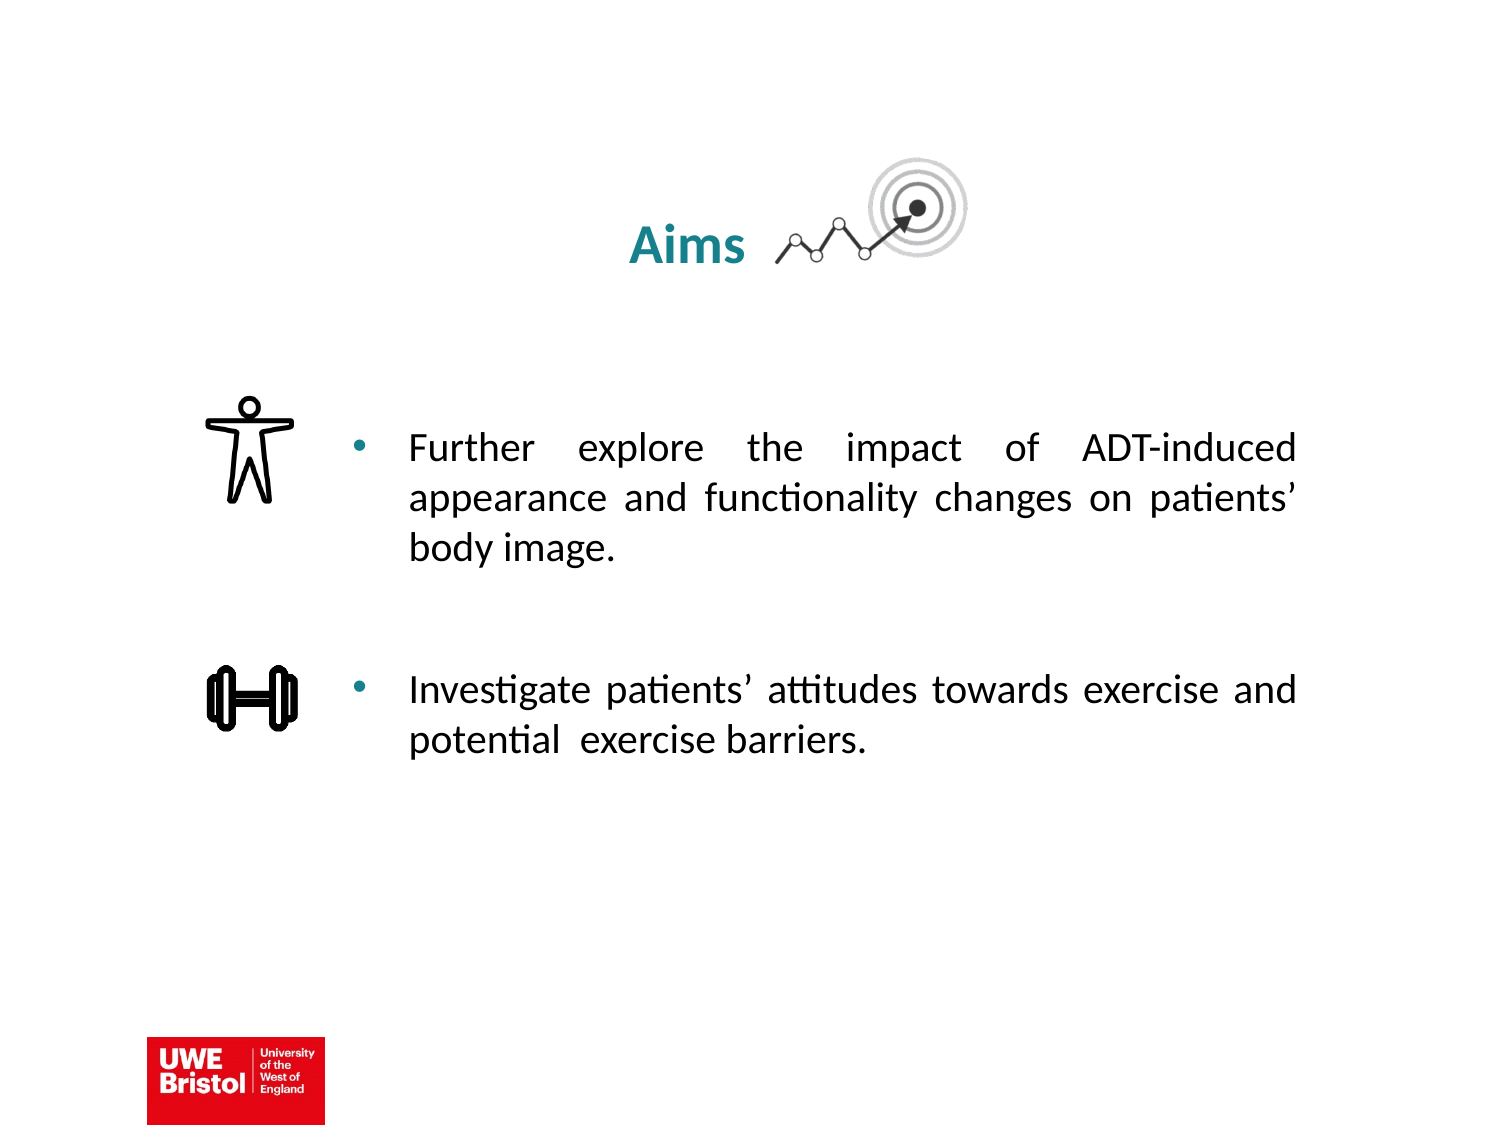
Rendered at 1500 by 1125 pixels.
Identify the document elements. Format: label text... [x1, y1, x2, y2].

picture [147, 1037, 325, 1125]
text_box Further explore the impact of ADT-induced appearance and functionality changes on patients’ body image. Investigate patients’ attitudes towards exercise and potential exercise barriers. [337, 412, 1313, 769]
text_box Aims [212, 200, 1163, 430]
picture [199, 647, 305, 752]
picture [775, 134, 975, 298]
picture [187, 387, 313, 513]
